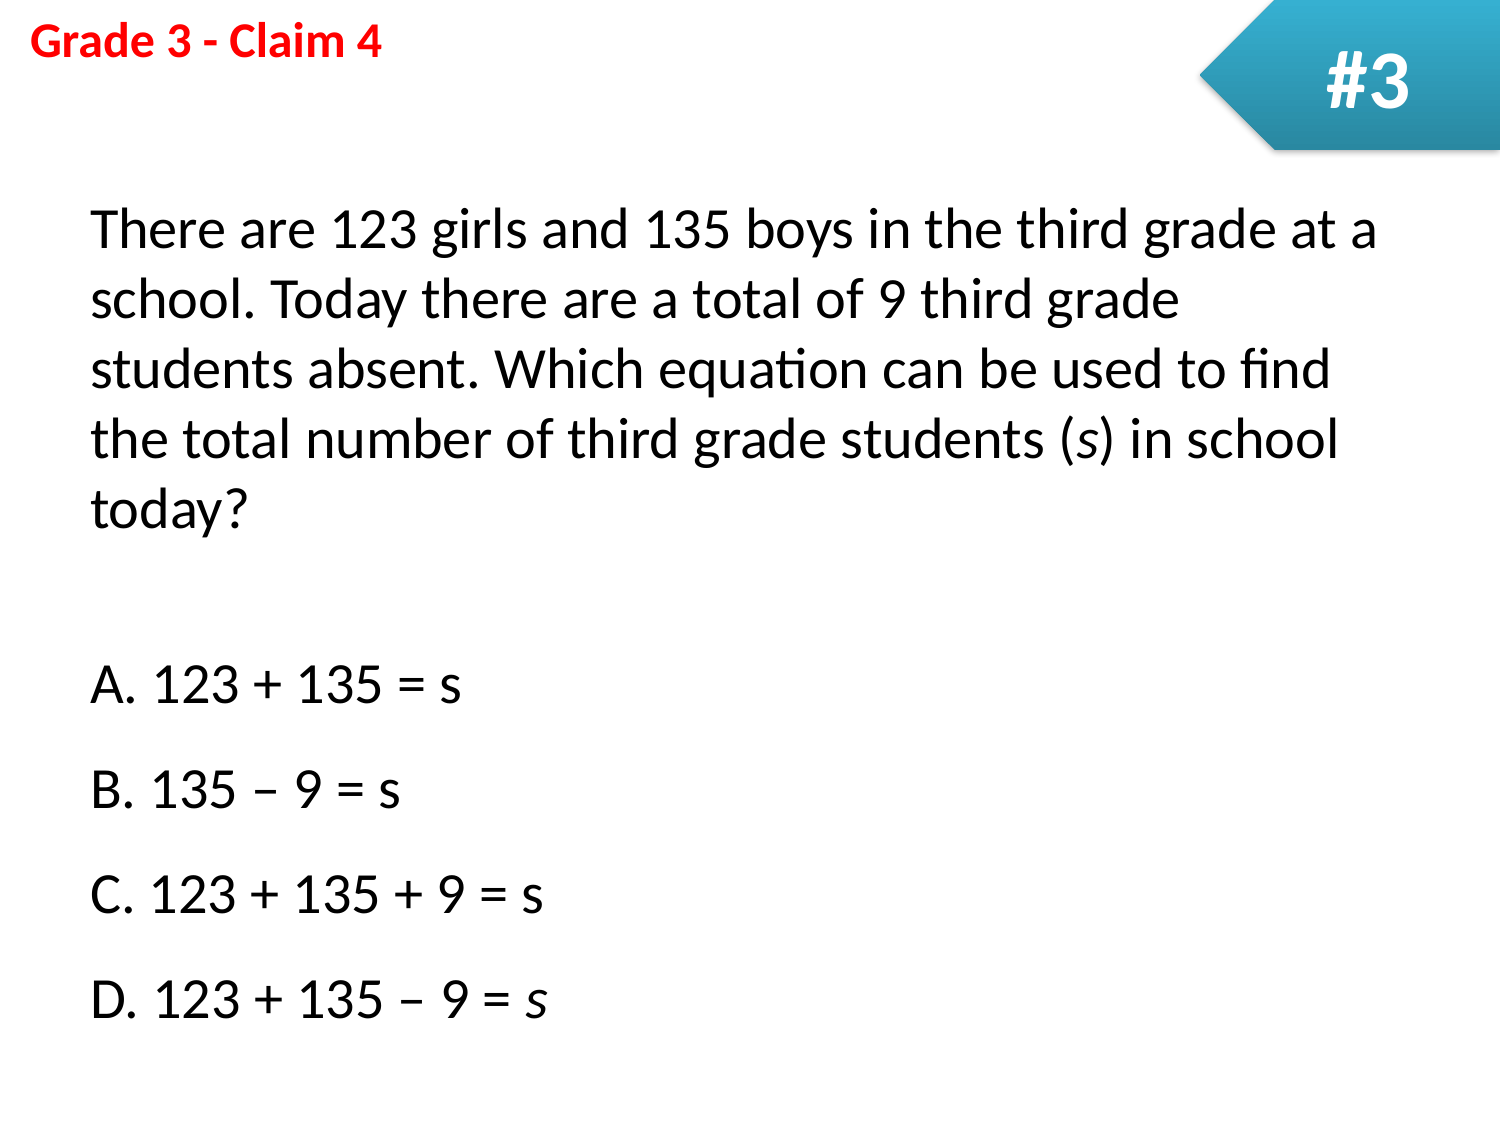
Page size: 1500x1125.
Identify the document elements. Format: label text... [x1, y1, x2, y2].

text_box #3 [1199, 0, 1500, 150]
list There are 123 girls and 135 boys in the third grade at a school. Today there are a total of 9 third grade students absent. Which equation can be used to find the total number of third grade students (s) in school today? A. 123 + 135 = s B. 135 – 9 = s C. 123 + 135 + 9 = s D. 123 + 135 – 9 = s [75, 183, 1413, 1050]
